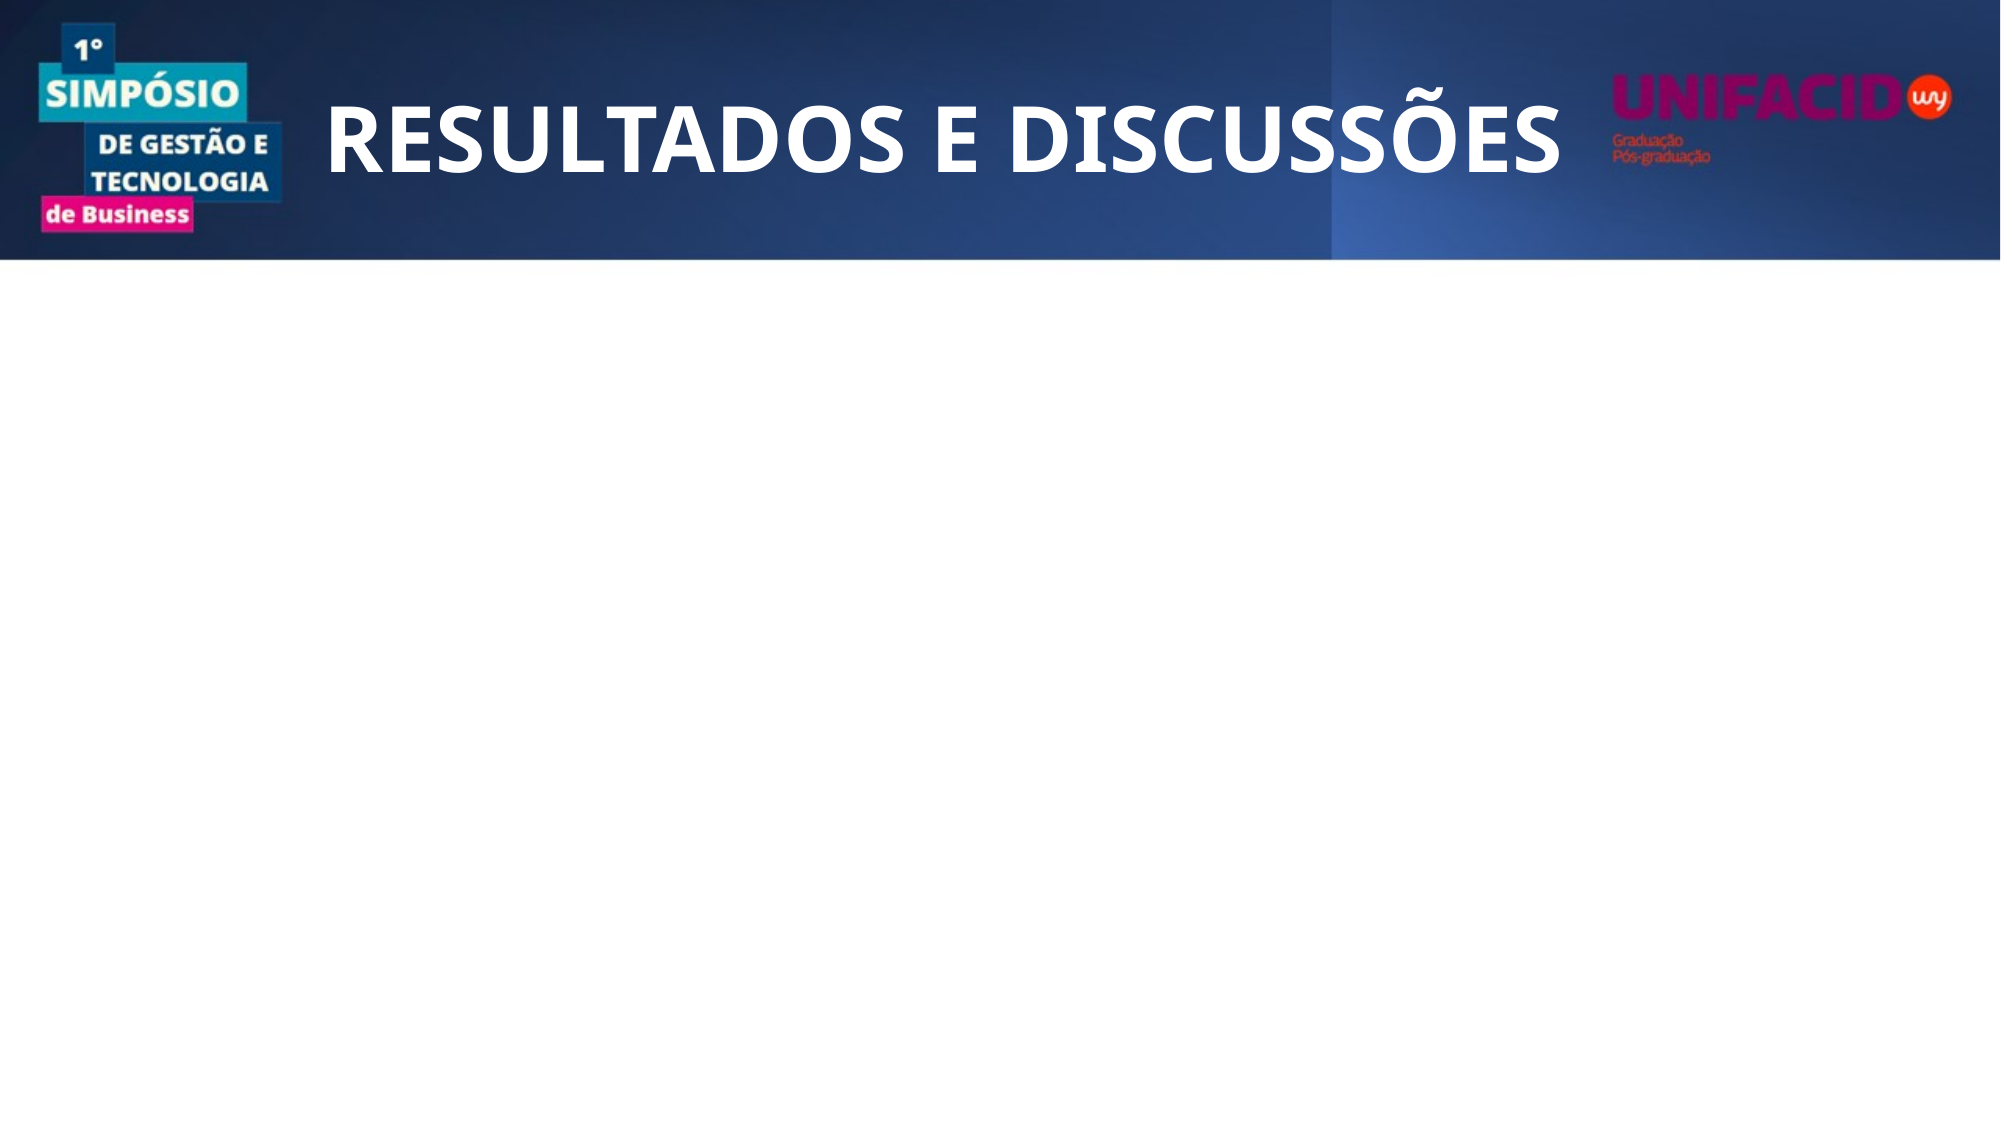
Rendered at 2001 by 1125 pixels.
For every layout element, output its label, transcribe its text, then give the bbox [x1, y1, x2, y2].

title RESULTADOS E DISCUSSÕES [292, 34, 1597, 252]
picture [0, 0, 2001, 1125]
